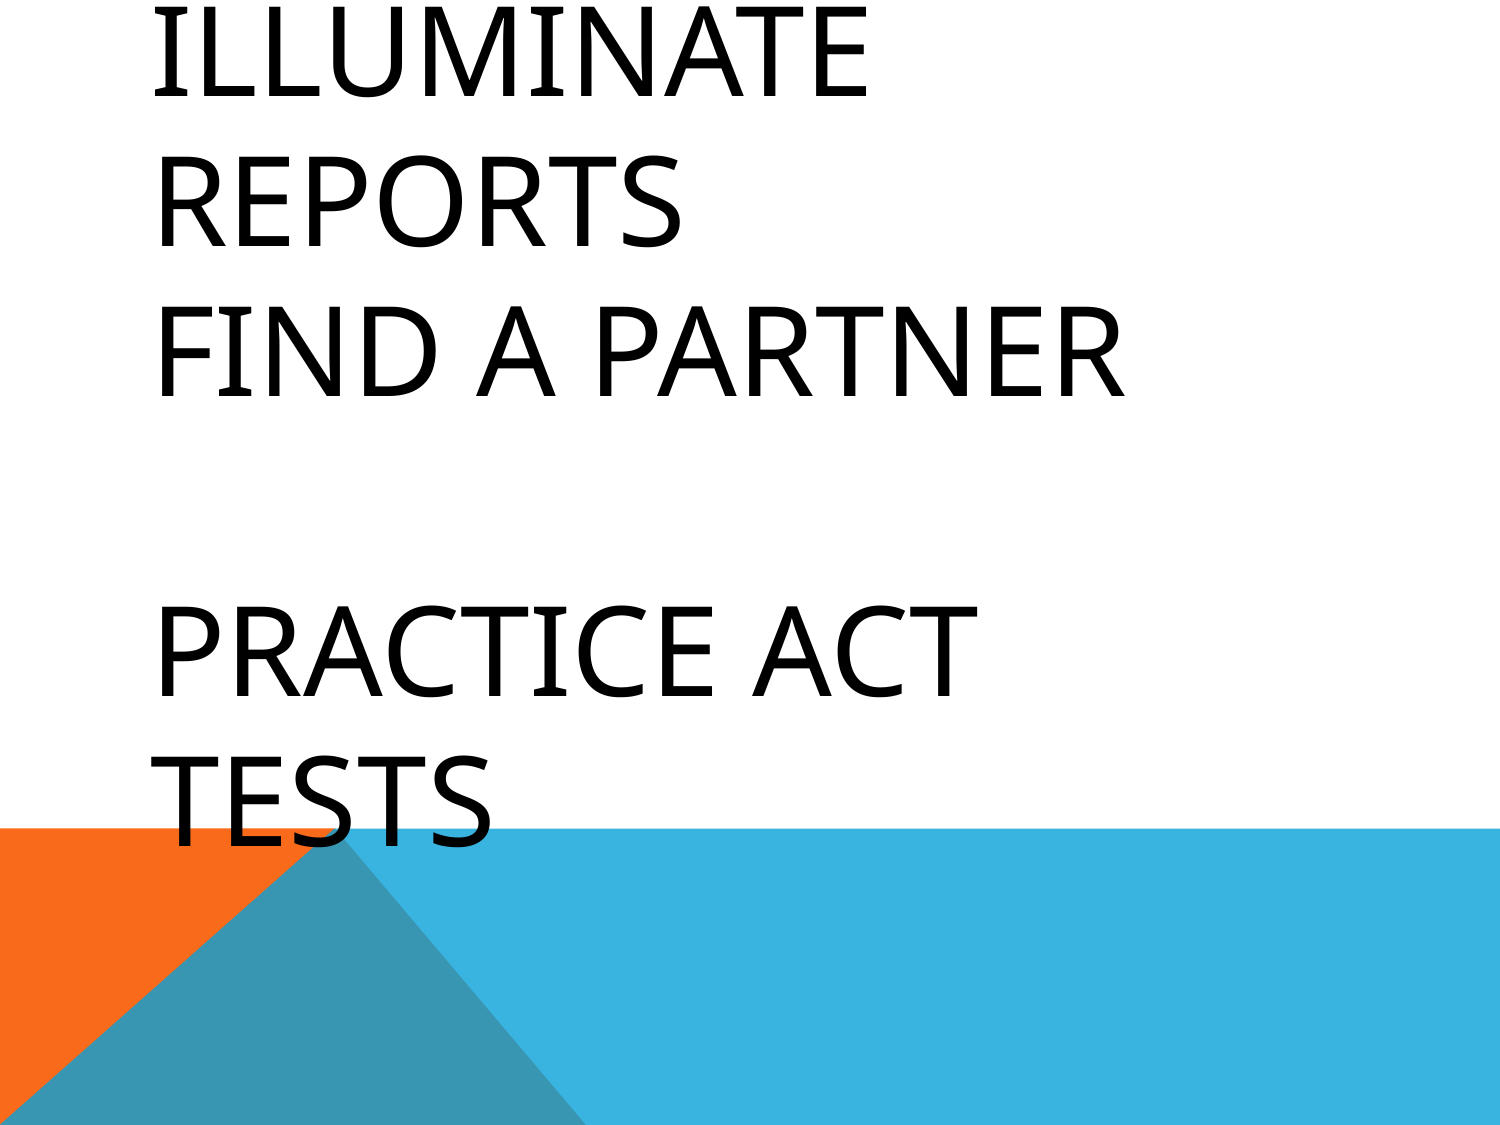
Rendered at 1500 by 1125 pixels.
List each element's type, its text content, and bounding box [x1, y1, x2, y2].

title Illuminate Reports Find a Partner Practice ACT TESTs [135, 376, 1369, 467]
